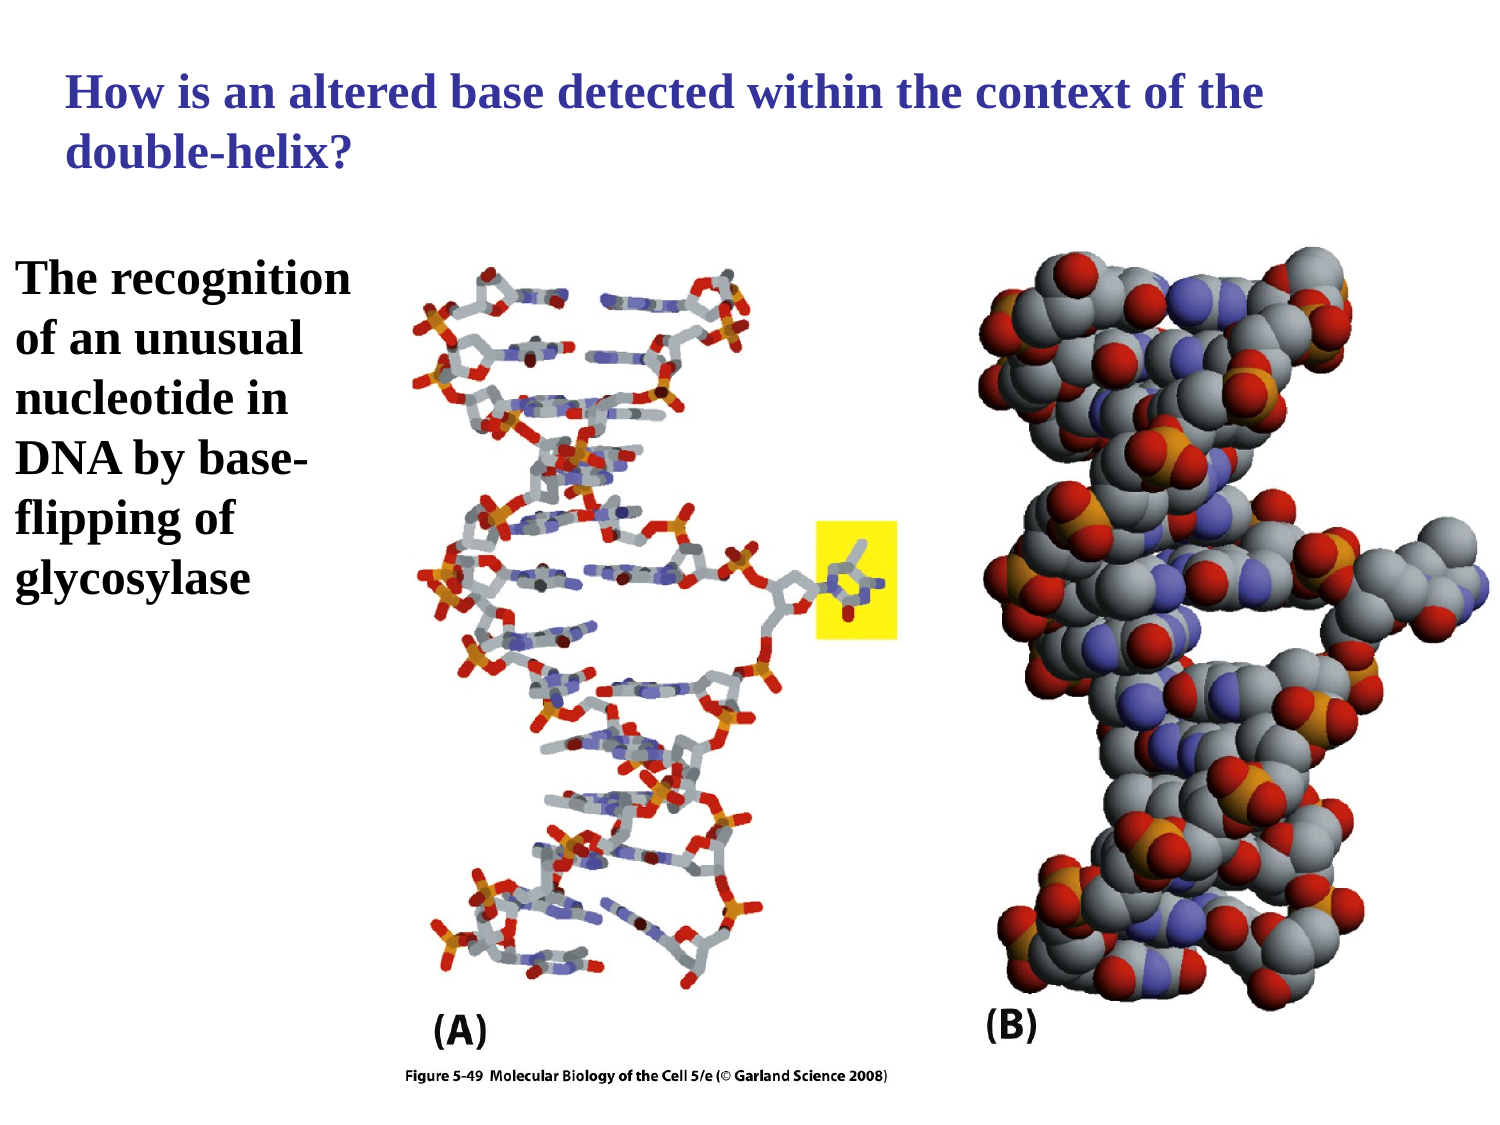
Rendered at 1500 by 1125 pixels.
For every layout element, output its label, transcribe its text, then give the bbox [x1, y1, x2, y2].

picture [398, 237, 1500, 1087]
text_box How is an altered base detected within the context of the double-helix? [50, 51, 1438, 186]
text_box The recognition of an unusual nucleotide in DNA by base-flipping of glycosylase [0, 237, 396, 613]
